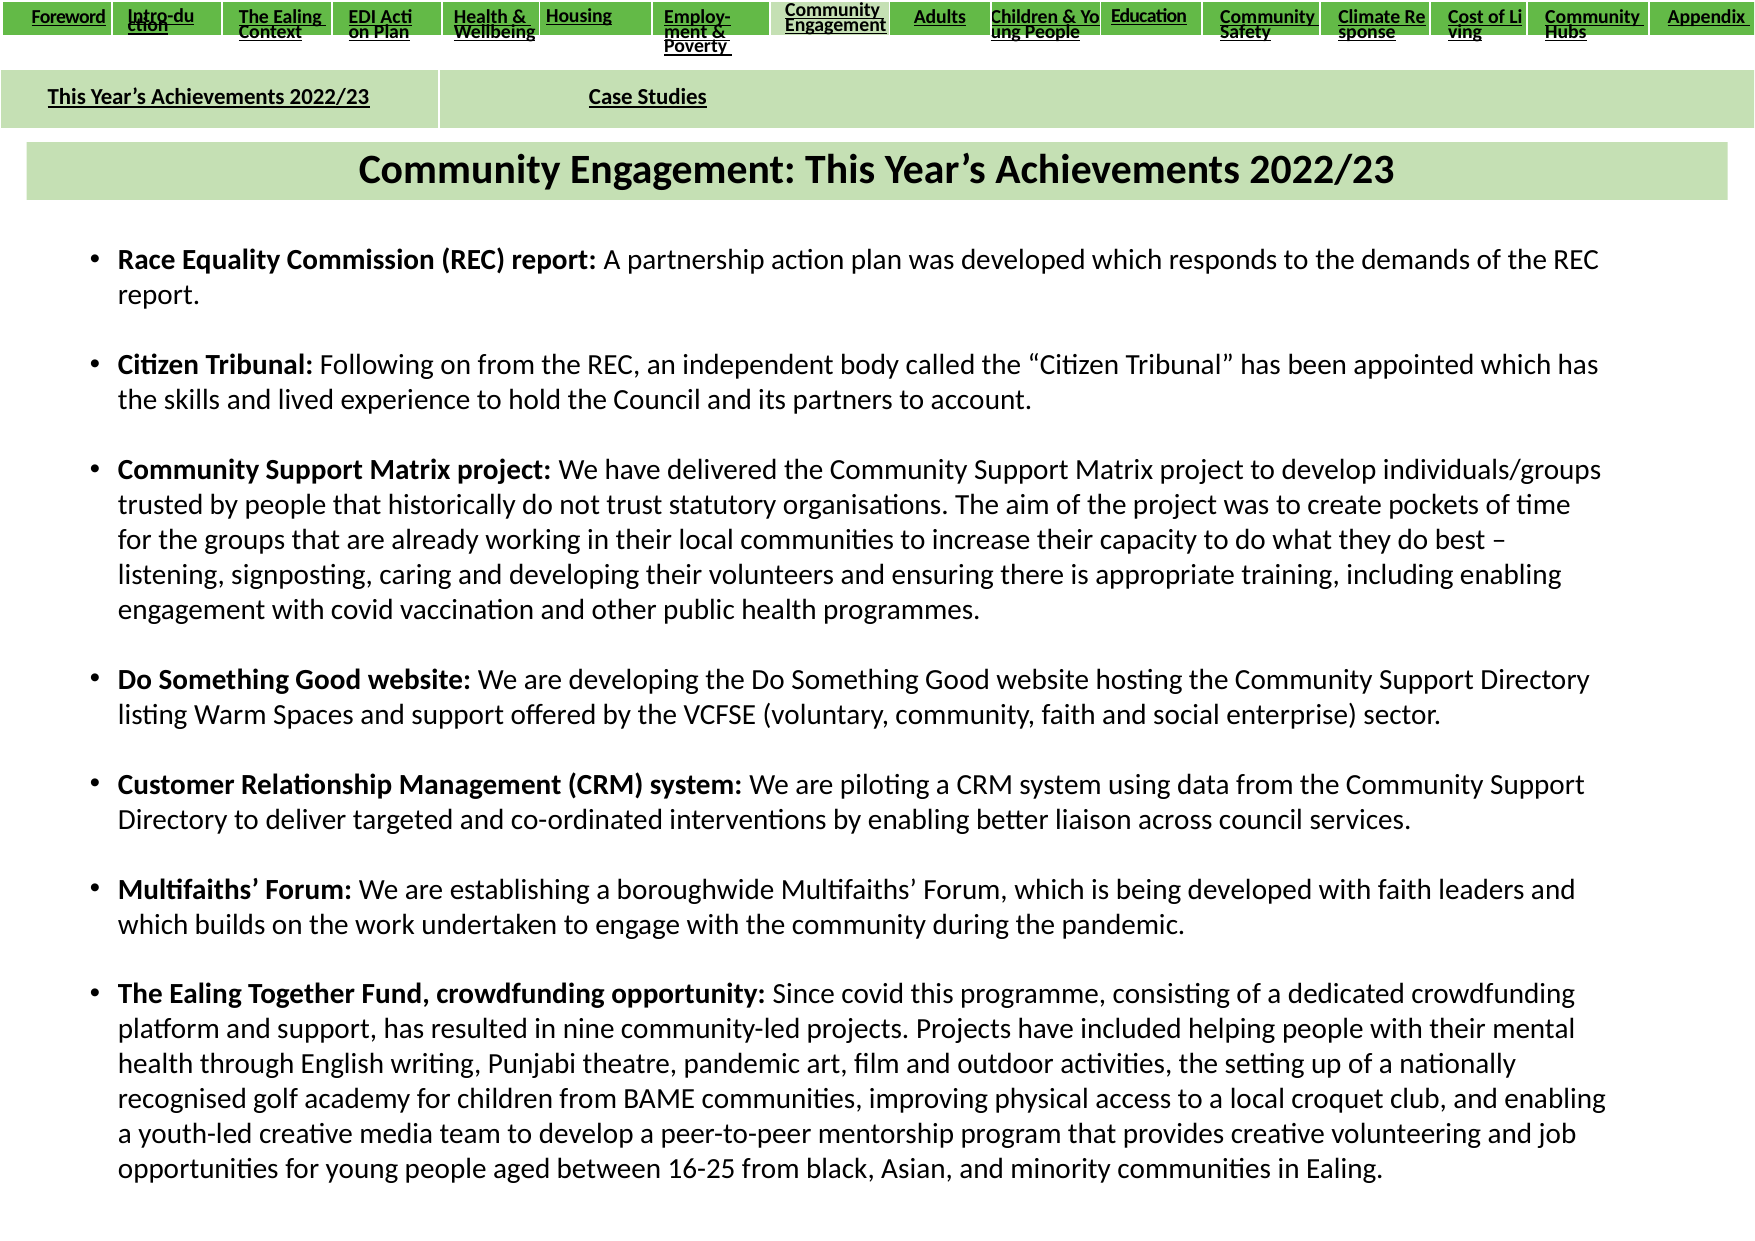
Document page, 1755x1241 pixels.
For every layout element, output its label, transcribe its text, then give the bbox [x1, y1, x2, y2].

title Community Engagement: This Year’s Achievements 2022/23 [26, 142, 1728, 200]
table_header Community Hubs [1528, 2, 1648, 35]
table_header Community Engagement [771, 2, 889, 35]
table_header EDI Action Plan [333, 2, 441, 35]
table_header Adults [890, 2, 990, 35]
table_header [1318, 70, 1755, 128]
table_header Housing [540, 2, 651, 35]
table_header Employ-ment & Poverty [653, 2, 769, 35]
table_header Cost of Living [1431, 2, 1526, 35]
table_header Foreword [3, 2, 111, 35]
table_header Community Safety [1203, 2, 1319, 35]
table_header [879, 70, 1318, 128]
table_header Health & Wellbeing [443, 2, 539, 35]
table_header The Ealing Context [223, 2, 331, 35]
table_header Case Studies [440, 70, 879, 128]
table_header Intro-duction [113, 2, 221, 35]
table_header Children & Young People [992, 2, 1100, 35]
table_header This Year’s Achievements 2022/23 [1, 70, 438, 128]
table_header Climate Response [1321, 2, 1429, 35]
table_header Appendix [1650, 2, 1755, 35]
text_box Race Equality Commission (REC) report: A partnership action plan was developed which responds to the demands of the REC report. Citizen Tribunal: Following on from the REC, an independent body called the “Citizen Tribunal” has been appointed which has the skills and lived experience to hold the Council and its partners to account. Community Support Matrix project: We have delivered the Community Support Matrix project to develop individuals/groups trusted by people that historically do not trust statutory organisations. The aim of the project was to create pockets of time for the groups that are already working in their local communities to increase their capacity to do what they do best – listening, signposting, caring and developing their volunteers and ensuring there is appropriate training, including enabling engagement with covid vaccination and other public health programmes. Do Something Good website: We are developing the Do Something Good website hosting the Community Support Directory listing Warm Spaces and support offered by the VCFSE (voluntary, community, faith and social enterprise) sector. Customer Relationship Management (CRM) system: We are piloting a CRM system using data from the Community Support Directory to deliver targeted and co-ordinated interventions by enabling better liaison across council services. Multifaiths’ Forum: We are establishing a boroughwide Multifaiths’ Forum, which is being developed with faith leaders and which builds on the work undertaken to engage with the community during the pandemic. The Ealing Together Fund, crowdfunding opportunity: Since covid this programme, consisting of a dedicated crowdfunding platform and support, has resulted in nine community-led projects. Projects have included helping people with their mental health through English writing, Punjabi theatre, pandemic art, film and outdoor activities, the setting up of a nationally recognised golf academy for children from BAME communities, improving physical access to a local croquet club, and enabling a youth-led creative media team to develop a peer-to-peer mentorship program that provides creative volunteering and job opportunities for young people aged between 16-25 from black, Asian, and minority communities in Ealing. [75, 233, 1626, 1192]
table_header Education [1101, 2, 1201, 35]
